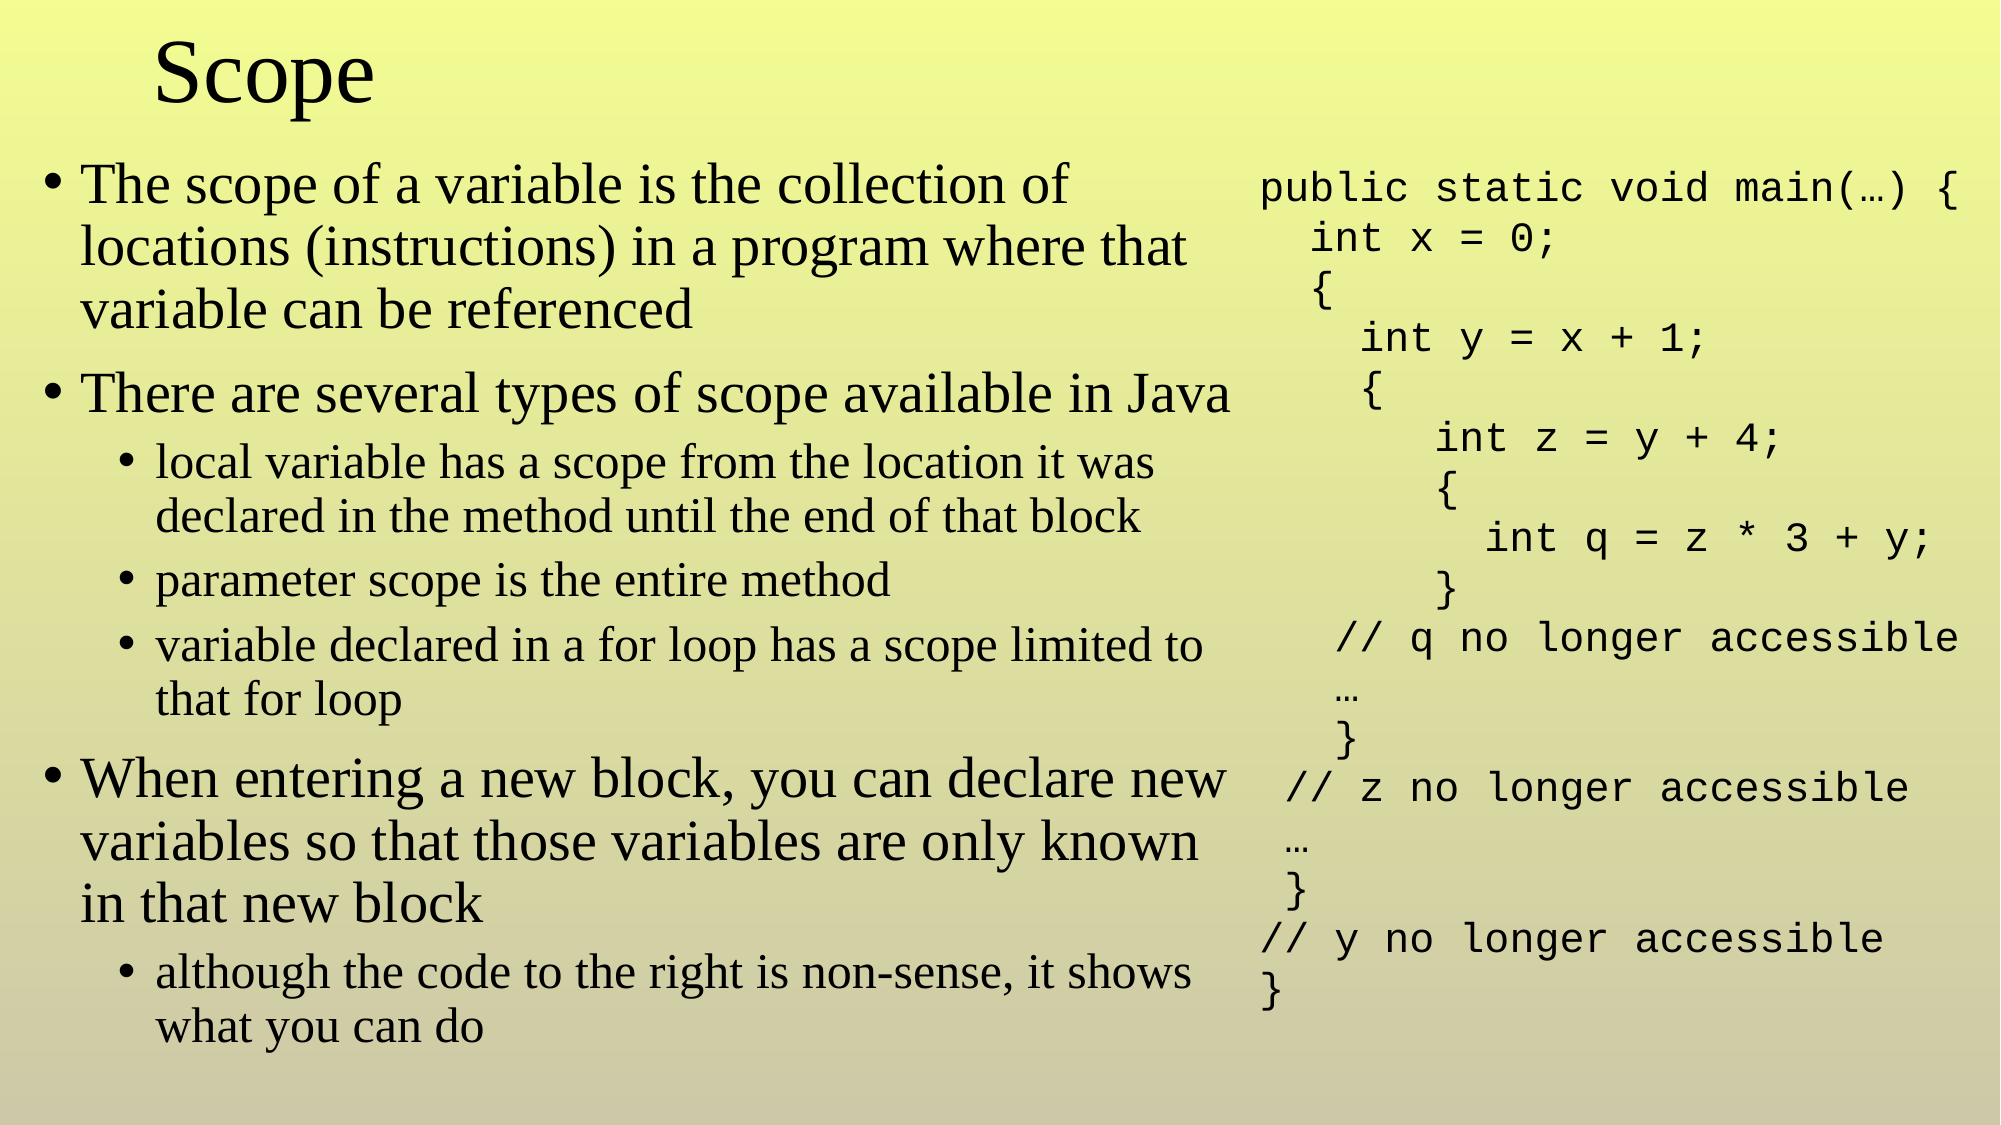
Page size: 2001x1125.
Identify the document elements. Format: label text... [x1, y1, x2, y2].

text_box public static void main(…) { int x = 0; { int y = x + 1; { int z = y + 4; { int q = z * 3 + y; } // q no longer accessible … } // z no longer accessible … } // y no longer accessible } [1244, 152, 1975, 1063]
list The scope of a variable is the collection of locations (instructions) in a program where that variable can be referenced There are several types of scope available in Java local variable has a scope from the location it was declared in the method until the end of that block parameter scope is the entire method variable declared in a for loop has a scope limited to that for loop When entering a new block, you can declare new variables so that those variables are only known in that new block although the code to the right is non-sense, it shows what you can do [27, 145, 1252, 1125]
title Scope [137, 0, 1863, 152]
